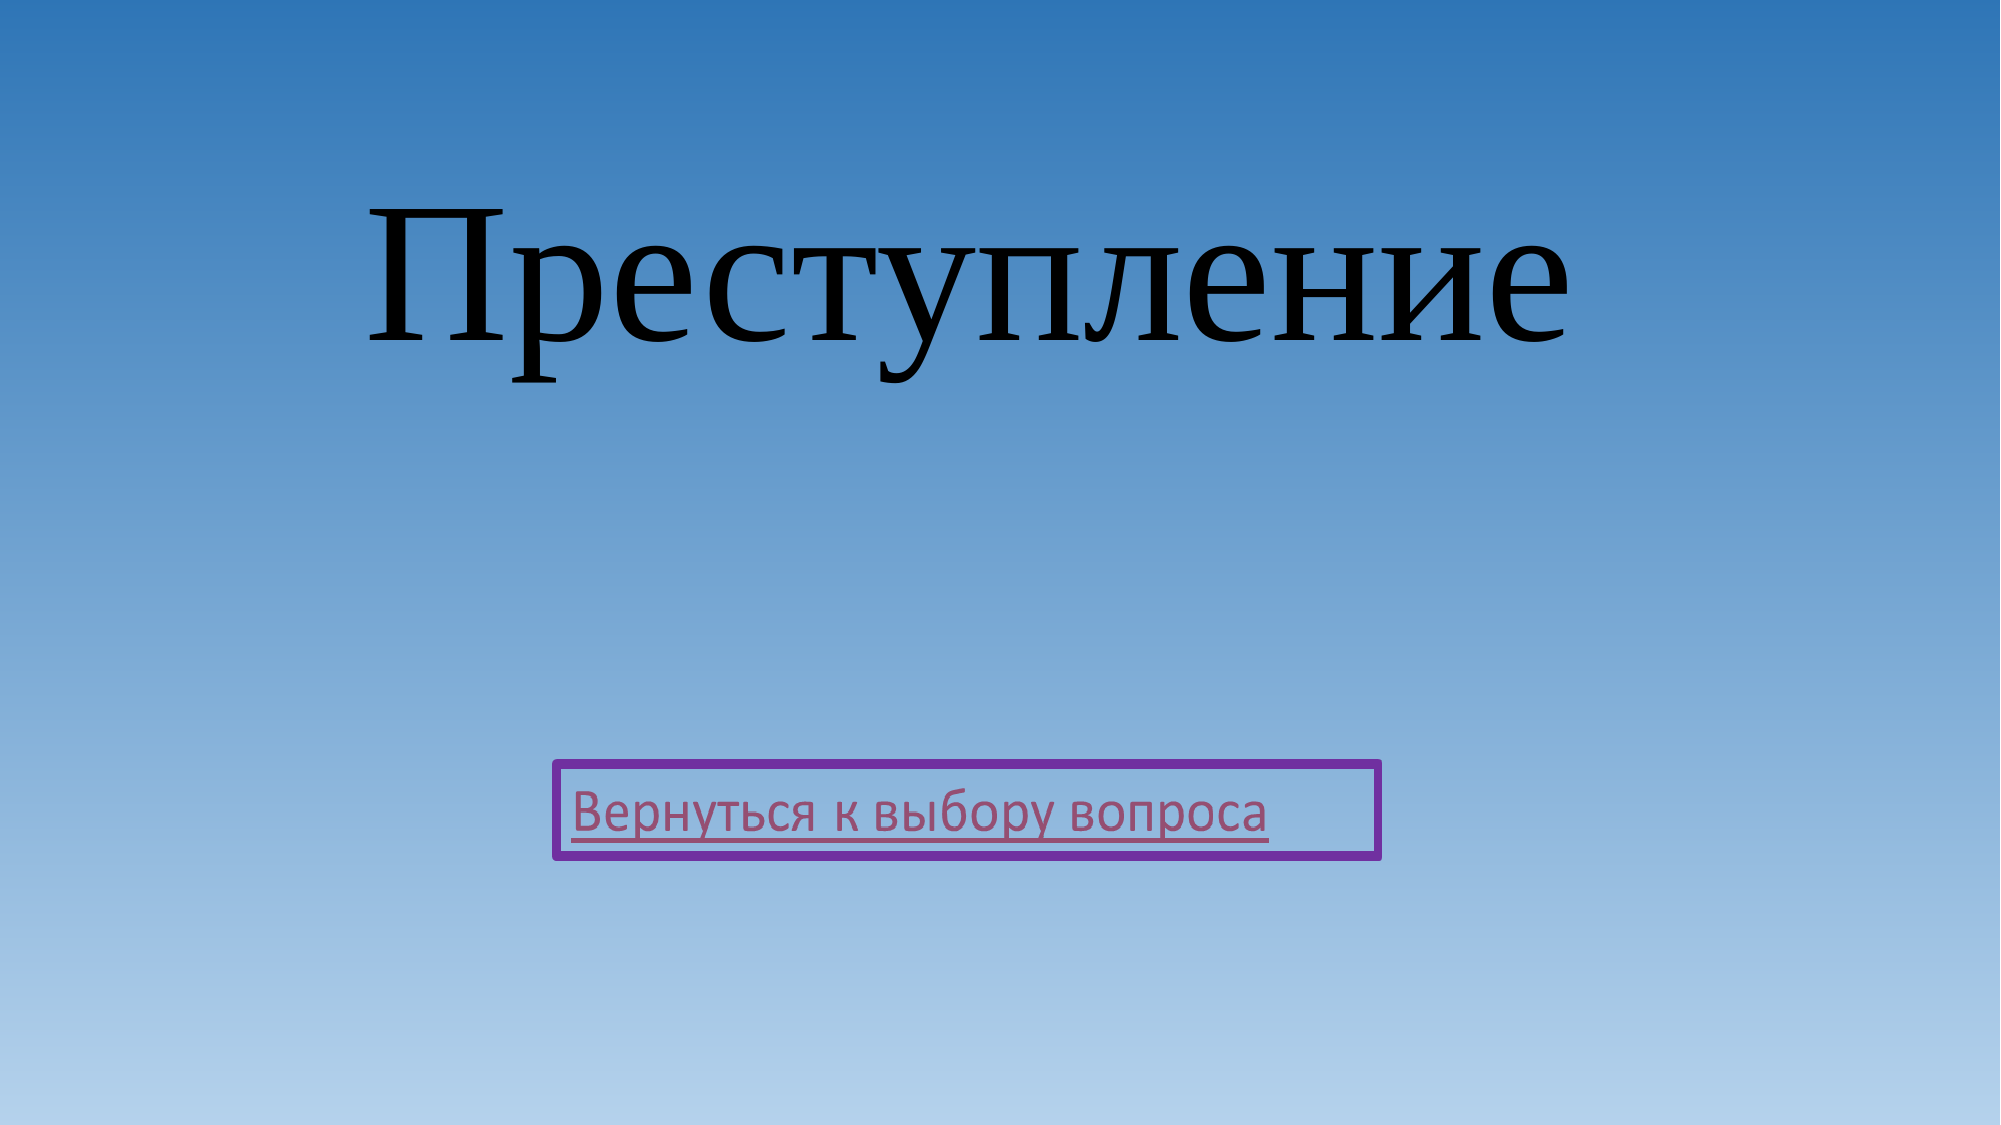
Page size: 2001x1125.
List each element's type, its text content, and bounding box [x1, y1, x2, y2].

text_box Преступление [349, 133, 1712, 388]
picture [535, 754, 1382, 886]
